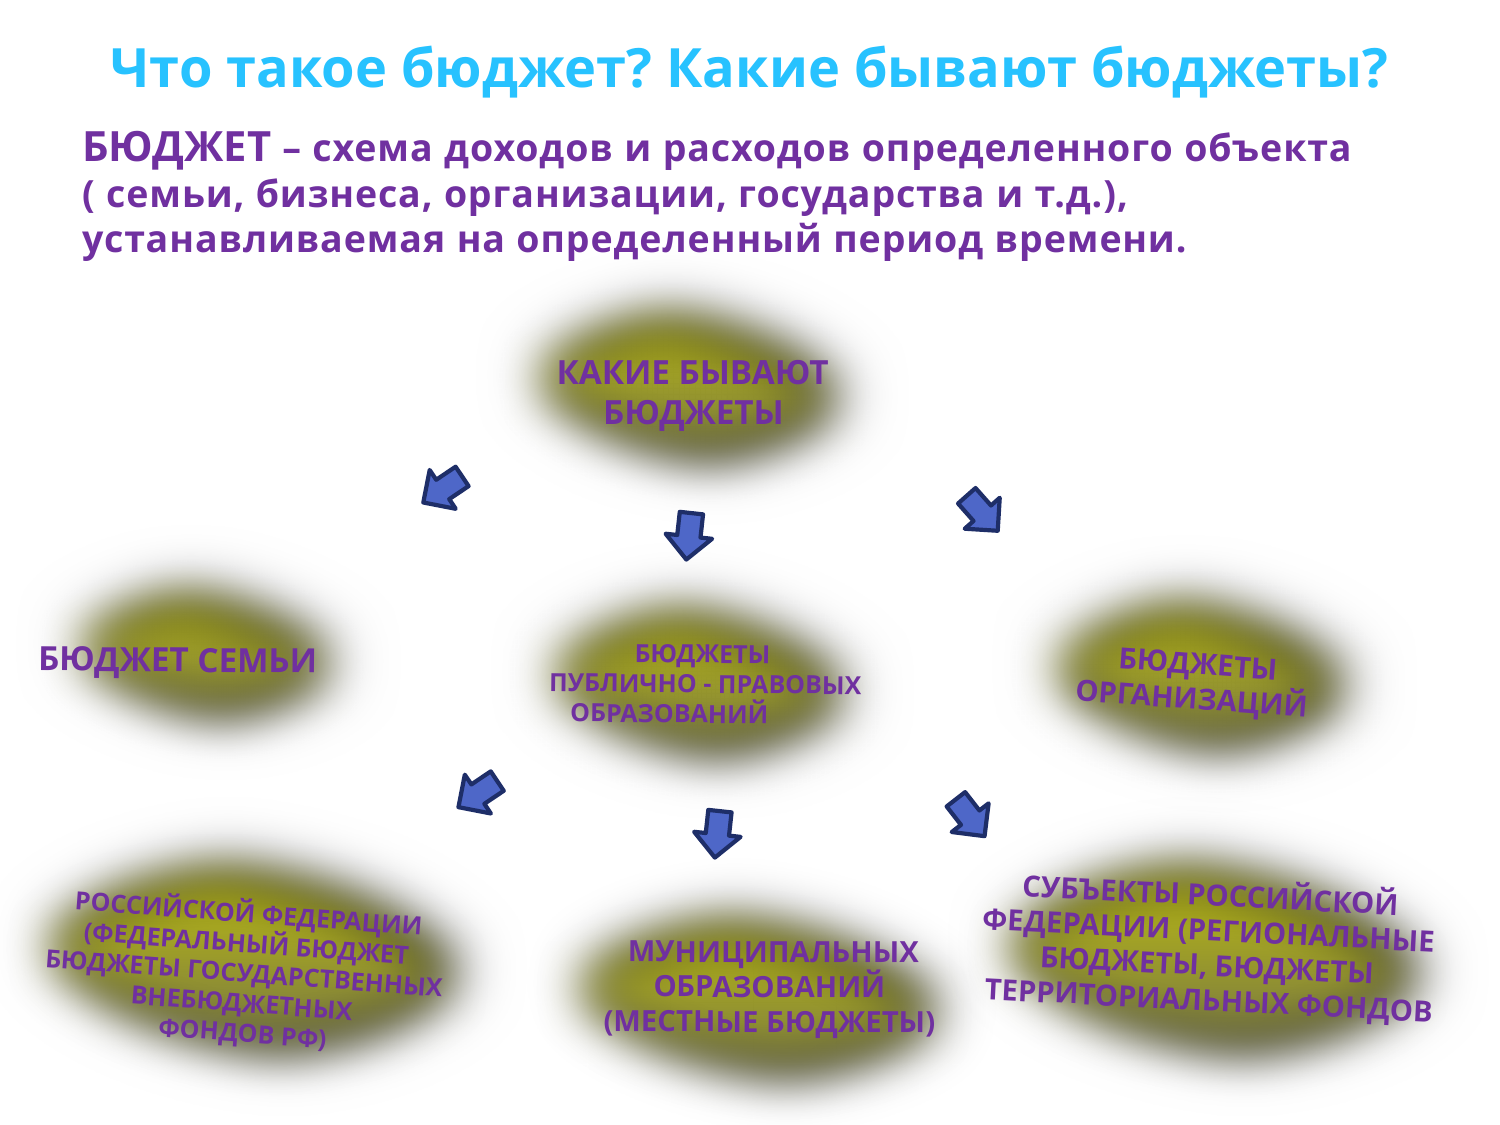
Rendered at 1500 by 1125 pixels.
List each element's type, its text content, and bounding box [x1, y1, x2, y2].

text_box Субъекты российской Федерации (региональные бюджеты, бюджеты территориальных фондов [962, 857, 1461, 1037]
text_box Какие бывают бюджеты [360, 343, 1026, 439]
text_box Что такое бюджет? Какие бывают бюджеты? [0, 26, 1500, 106]
text_box Бюджет семьи [23, 630, 399, 689]
text_box бюджеты Публично - правовых образований [436, 627, 975, 739]
text_box Бюджеты организаций [1136, 660, 1258, 701]
text_box [955, 485, 1002, 533]
text_box Бюджет – схема доходов и расходов определенного объекта ( семьи, бизнеса, организации, государства и т.д.), устанавливаемая на определенный период времени. [67, 112, 1454, 268]
text_box Российской Федерации (федеральный бюджет бюджеты Государственных внебюджетных Фондов РФ) [24, 874, 471, 1072]
text_box [663, 509, 715, 562]
text_box [692, 807, 743, 860]
text_box [421, 464, 471, 511]
text_box [456, 769, 506, 816]
text_box [944, 790, 991, 839]
text_box Муниципальных Образований (местные бюджеты) [585, 925, 962, 1047]
